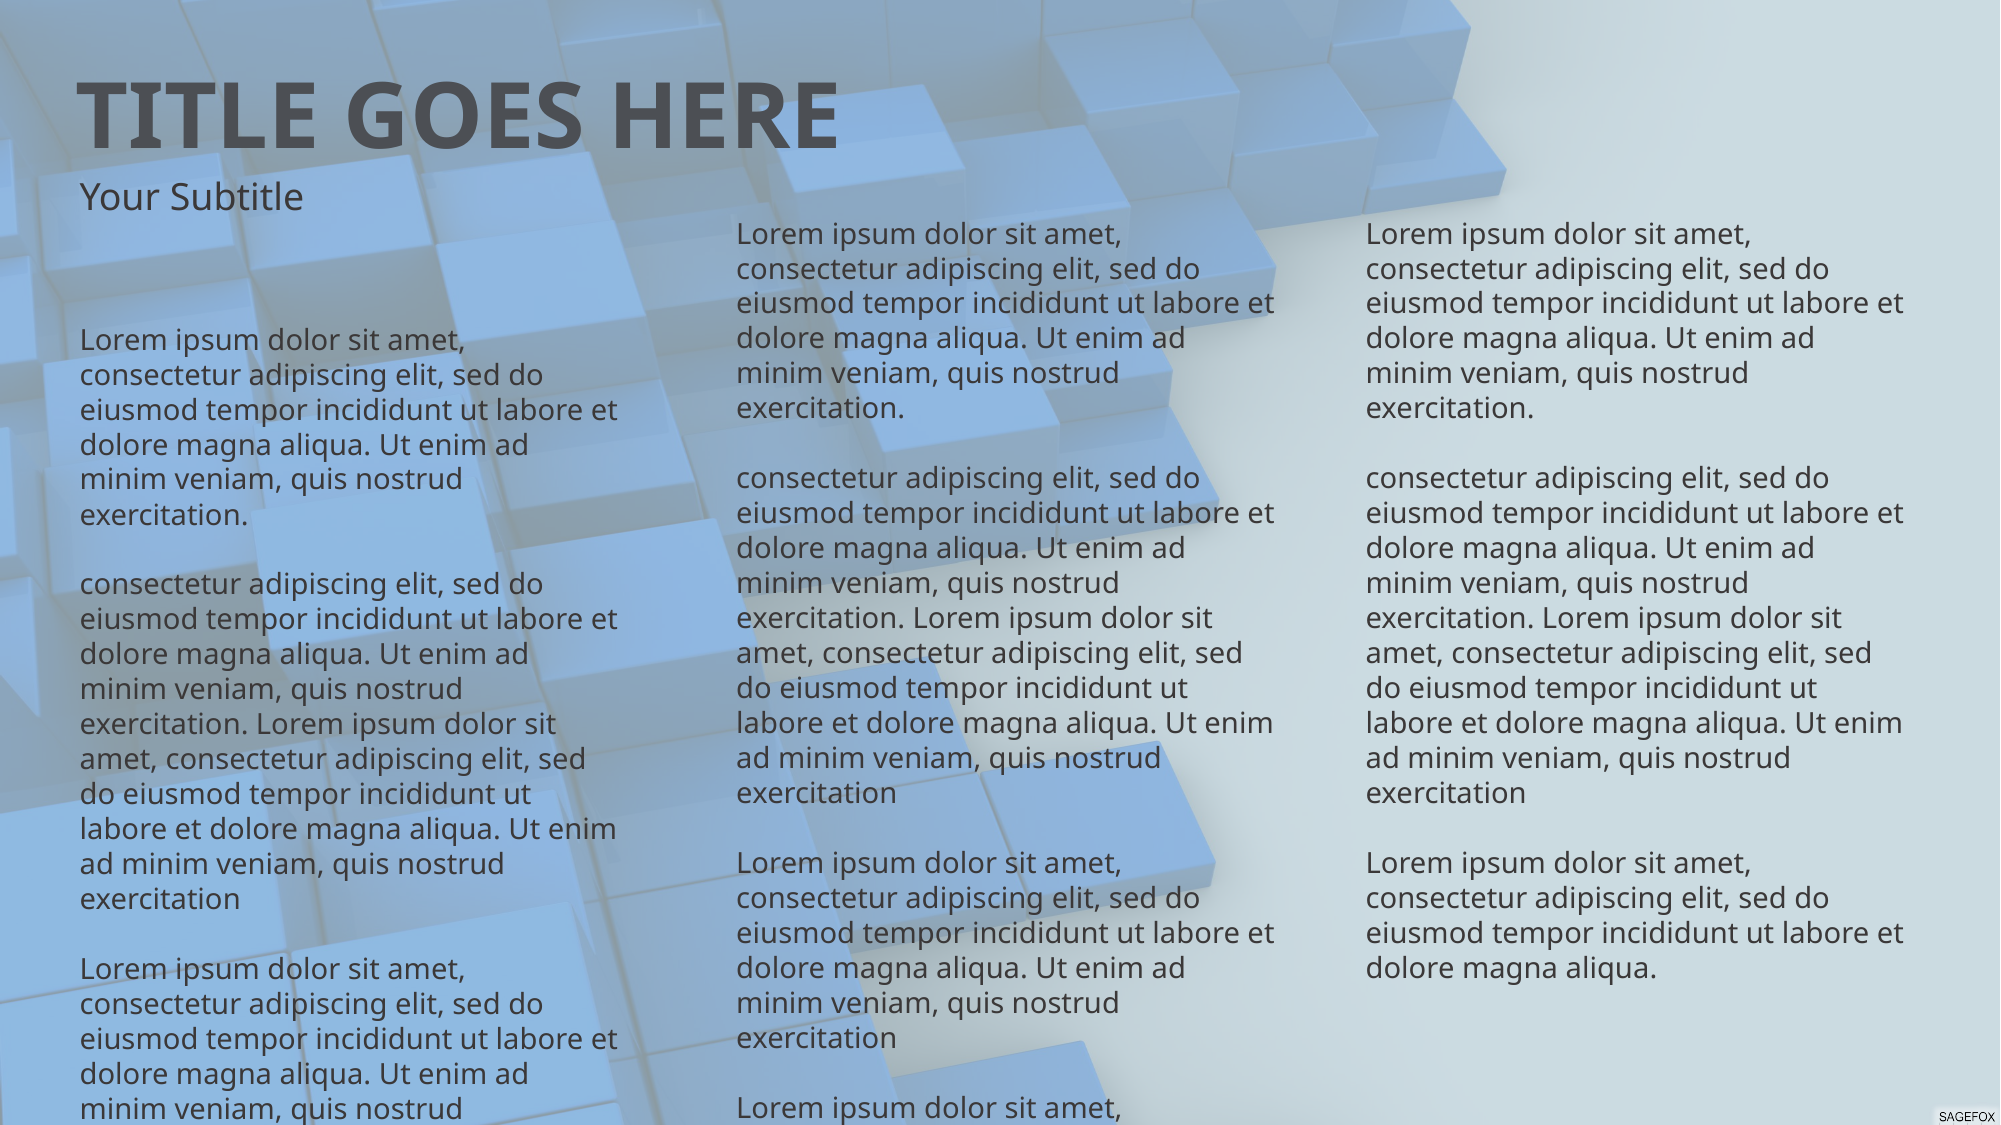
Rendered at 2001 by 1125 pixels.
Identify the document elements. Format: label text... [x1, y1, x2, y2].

text_box Lorem ipsum dolor sit amet, consectetur adipiscing elit, sed do eiusmod tempor incididunt ut labore et dolore magna aliqua. Ut enim ad minim veniam, quis nostrud exercitation. consectetur adipiscing elit, sed do eiusmod tempor incididunt ut labore et dolore magna aliqua. Ut enim ad minim veniam, quis nostrud exercitation. Lorem ipsum dolor sit amet, consectetur adipiscing elit, sed do eiusmod tempor incididunt ut labore et dolore magna aliqua. Ut enim ad minim veniam, quis nostrud exercitation Lorem ipsum dolor sit amet, consectetur adipiscing elit, sed do eiusmod tempor incididunt ut labore et dolore magna aliqua. Ut enim ad minim veniam, quis nostrud exercitation Lorem ipsum dolor sit amet, consectetur adipiscing elit, sed do eiusmod. [721, 207, 1292, 1125]
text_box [60, 49, 1020, 227]
text_box Lorem ipsum dolor sit amet, consectetur adipiscing elit, sed do eiusmod tempor incididunt ut labore et dolore magna aliqua. Ut enim ad minim veniam, quis nostrud exercitation. consectetur adipiscing elit, sed do eiusmod tempor incididunt ut labore et dolore magna aliqua. Ut enim ad minim veniam, quis nostrud exercitation. Lorem ipsum dolor sit amet, consectetur adipiscing elit, sed do eiusmod tempor incididunt ut labore et dolore magna aliqua. Ut enim ad minim veniam, quis nostrud exercitation Lorem ipsum dolor sit amet, consectetur adipiscing elit, sed do eiusmod tempor incididunt ut labore et dolore magna aliqua. Ut enim ad minim veniam, quis nostrud exercitation. [64, 313, 635, 1125]
text_box Lorem ipsum dolor sit amet, consectetur adipiscing elit, sed do eiusmod tempor incididunt ut labore et dolore magna aliqua. Ut enim ad minim veniam, quis nostrud exercitation. consectetur adipiscing elit, sed do eiusmod tempor incididunt ut labore et dolore magna aliqua. Ut enim ad minim veniam, quis nostrud exercitation. Lorem ipsum dolor sit amet, consectetur adipiscing elit, sed do eiusmod tempor incididunt ut labore et dolore magna aliqua. Ut enim ad minim veniam, quis nostrud exercitation Lorem ipsum dolor sit amet, consectetur adipiscing elit, sed do eiusmod tempor incididunt ut labore et dolore magna aliqua. [1350, 207, 1921, 992]
picture [1936, 1111, 1997, 1125]
